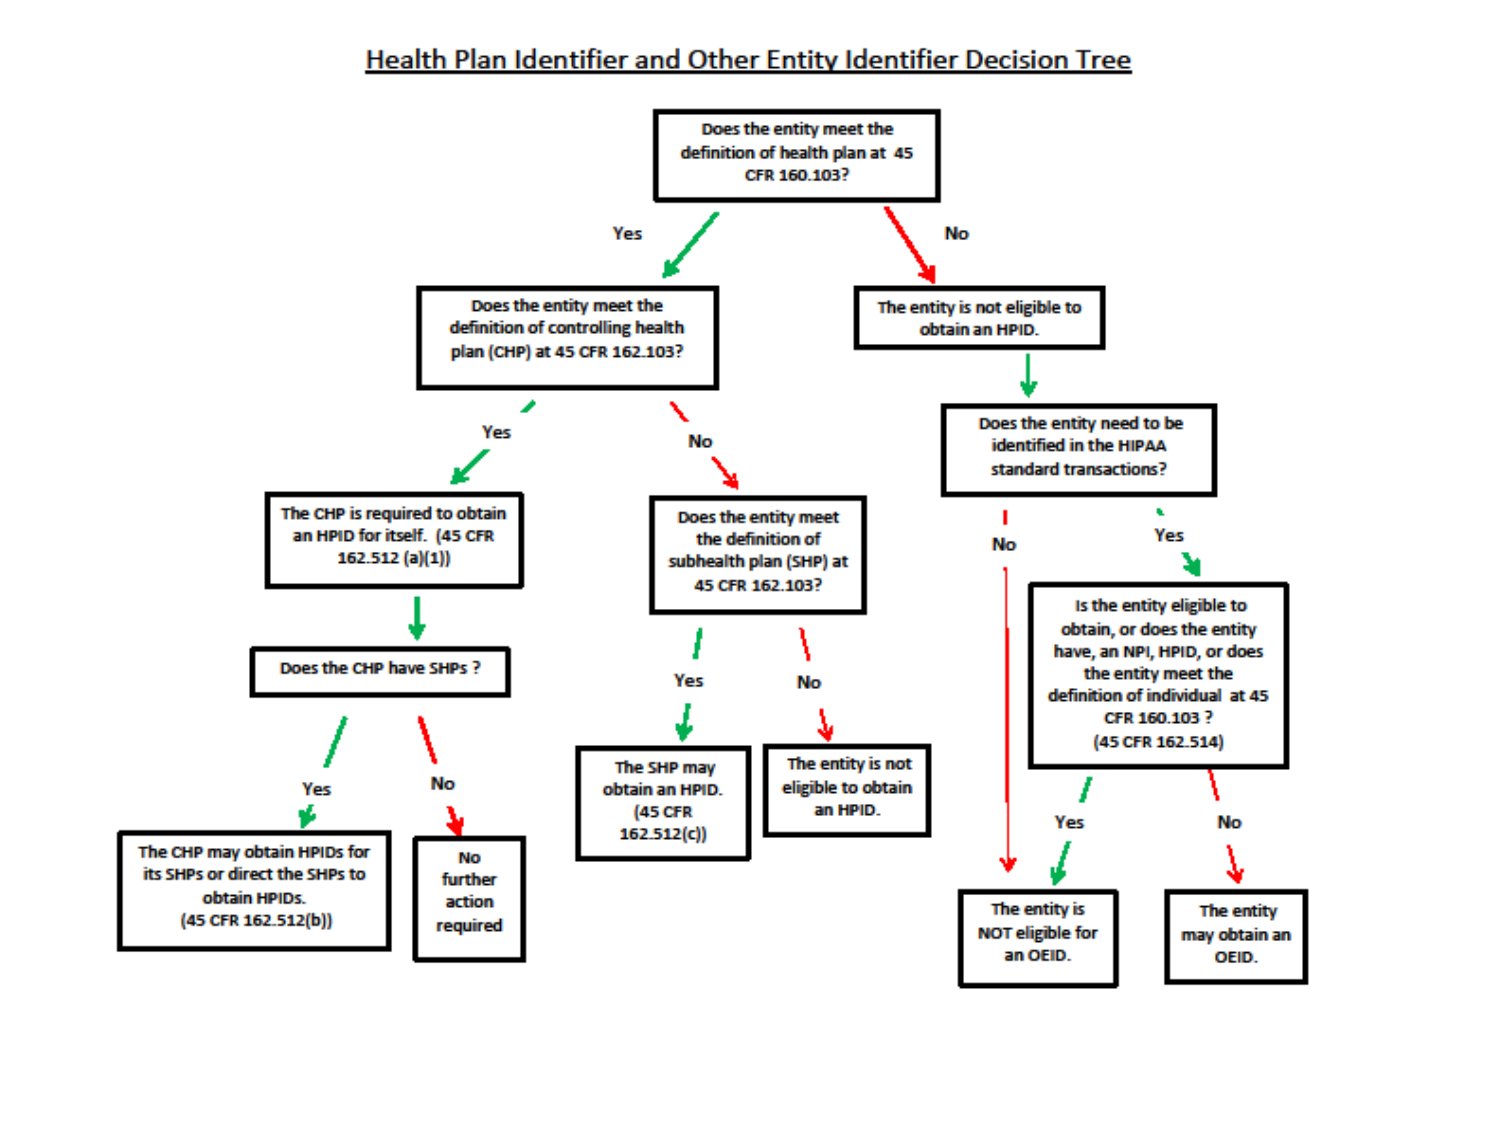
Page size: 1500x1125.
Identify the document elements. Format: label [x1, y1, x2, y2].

text_box [0, 0, 1500, 1125]
